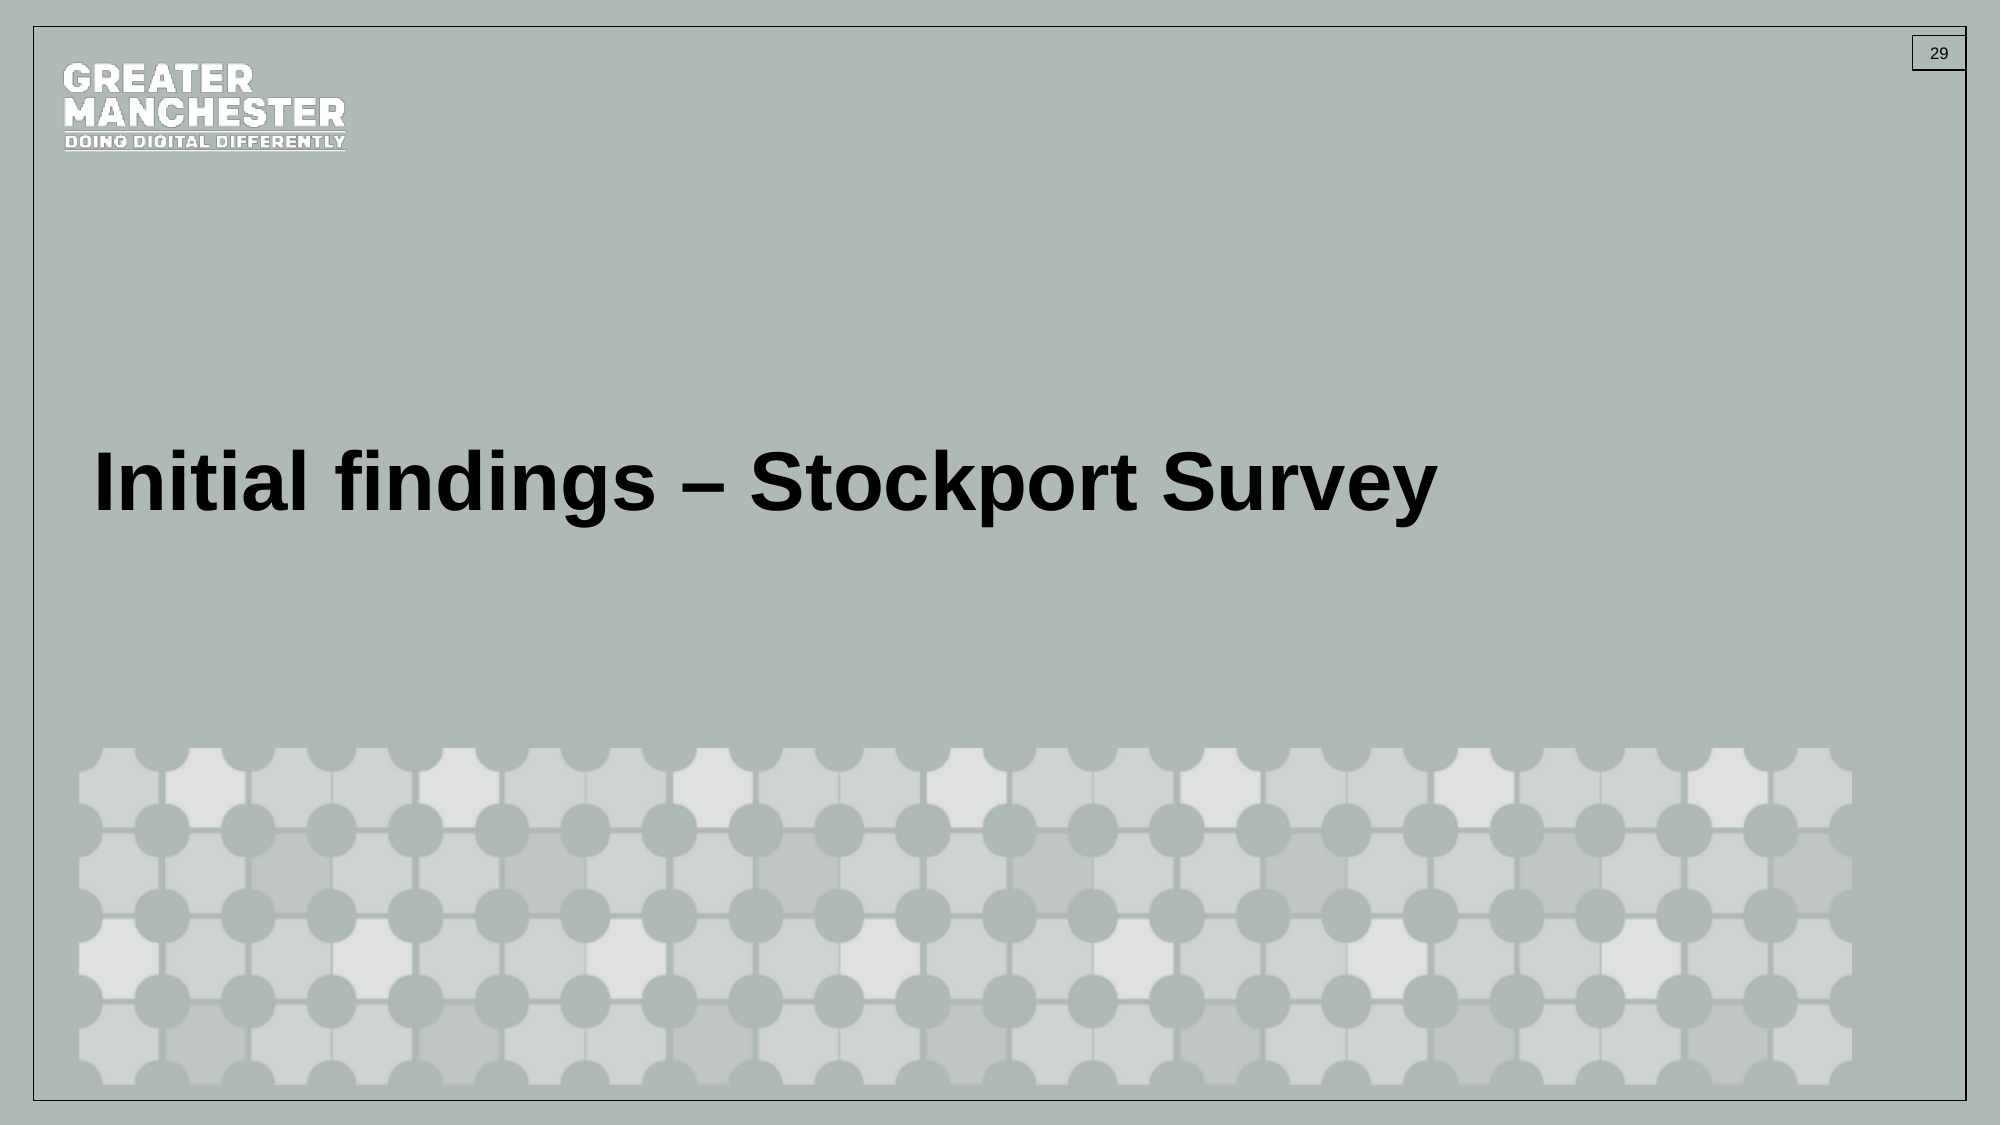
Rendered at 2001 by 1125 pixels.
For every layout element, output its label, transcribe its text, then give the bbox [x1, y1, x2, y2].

title Initial findings – Stockport Survey [78, 290, 1804, 537]
picture [78, 748, 1852, 1085]
picture [53, 52, 359, 164]
